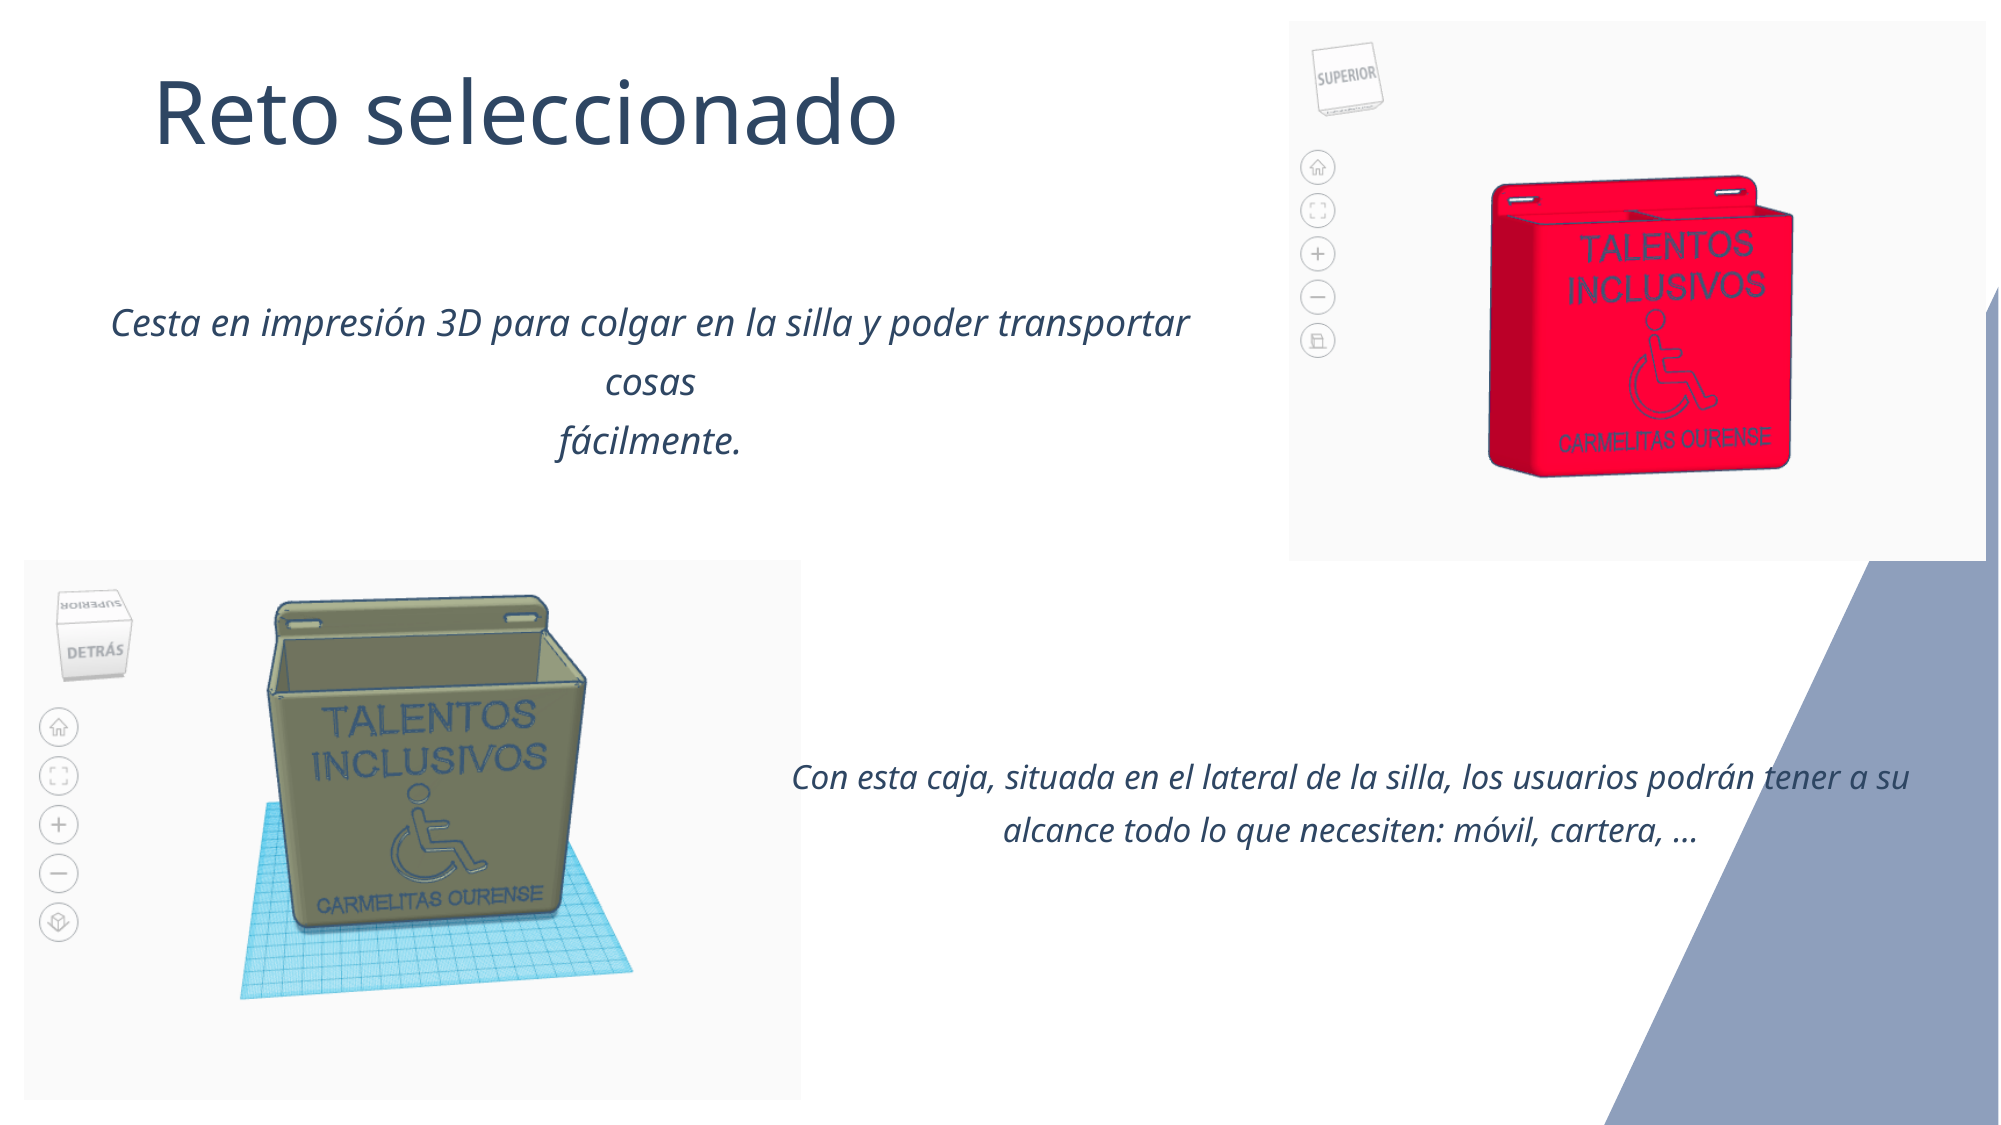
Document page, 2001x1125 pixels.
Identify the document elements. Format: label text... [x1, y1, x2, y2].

title Reto seleccionado [137, 59, 1284, 278]
picture [1289, 21, 1986, 561]
text_box Cesta en impresión 3D para colgar en la silla y poder transportar cosas fácilmente. [46, 277, 1254, 531]
text_box Con esta caja, situada en el lateral de la silla, los usuarios podrán tener a su alcance todo lo que necesiten: móvil, cartera, … [805, 736, 1955, 918]
picture [24, 560, 801, 1101]
